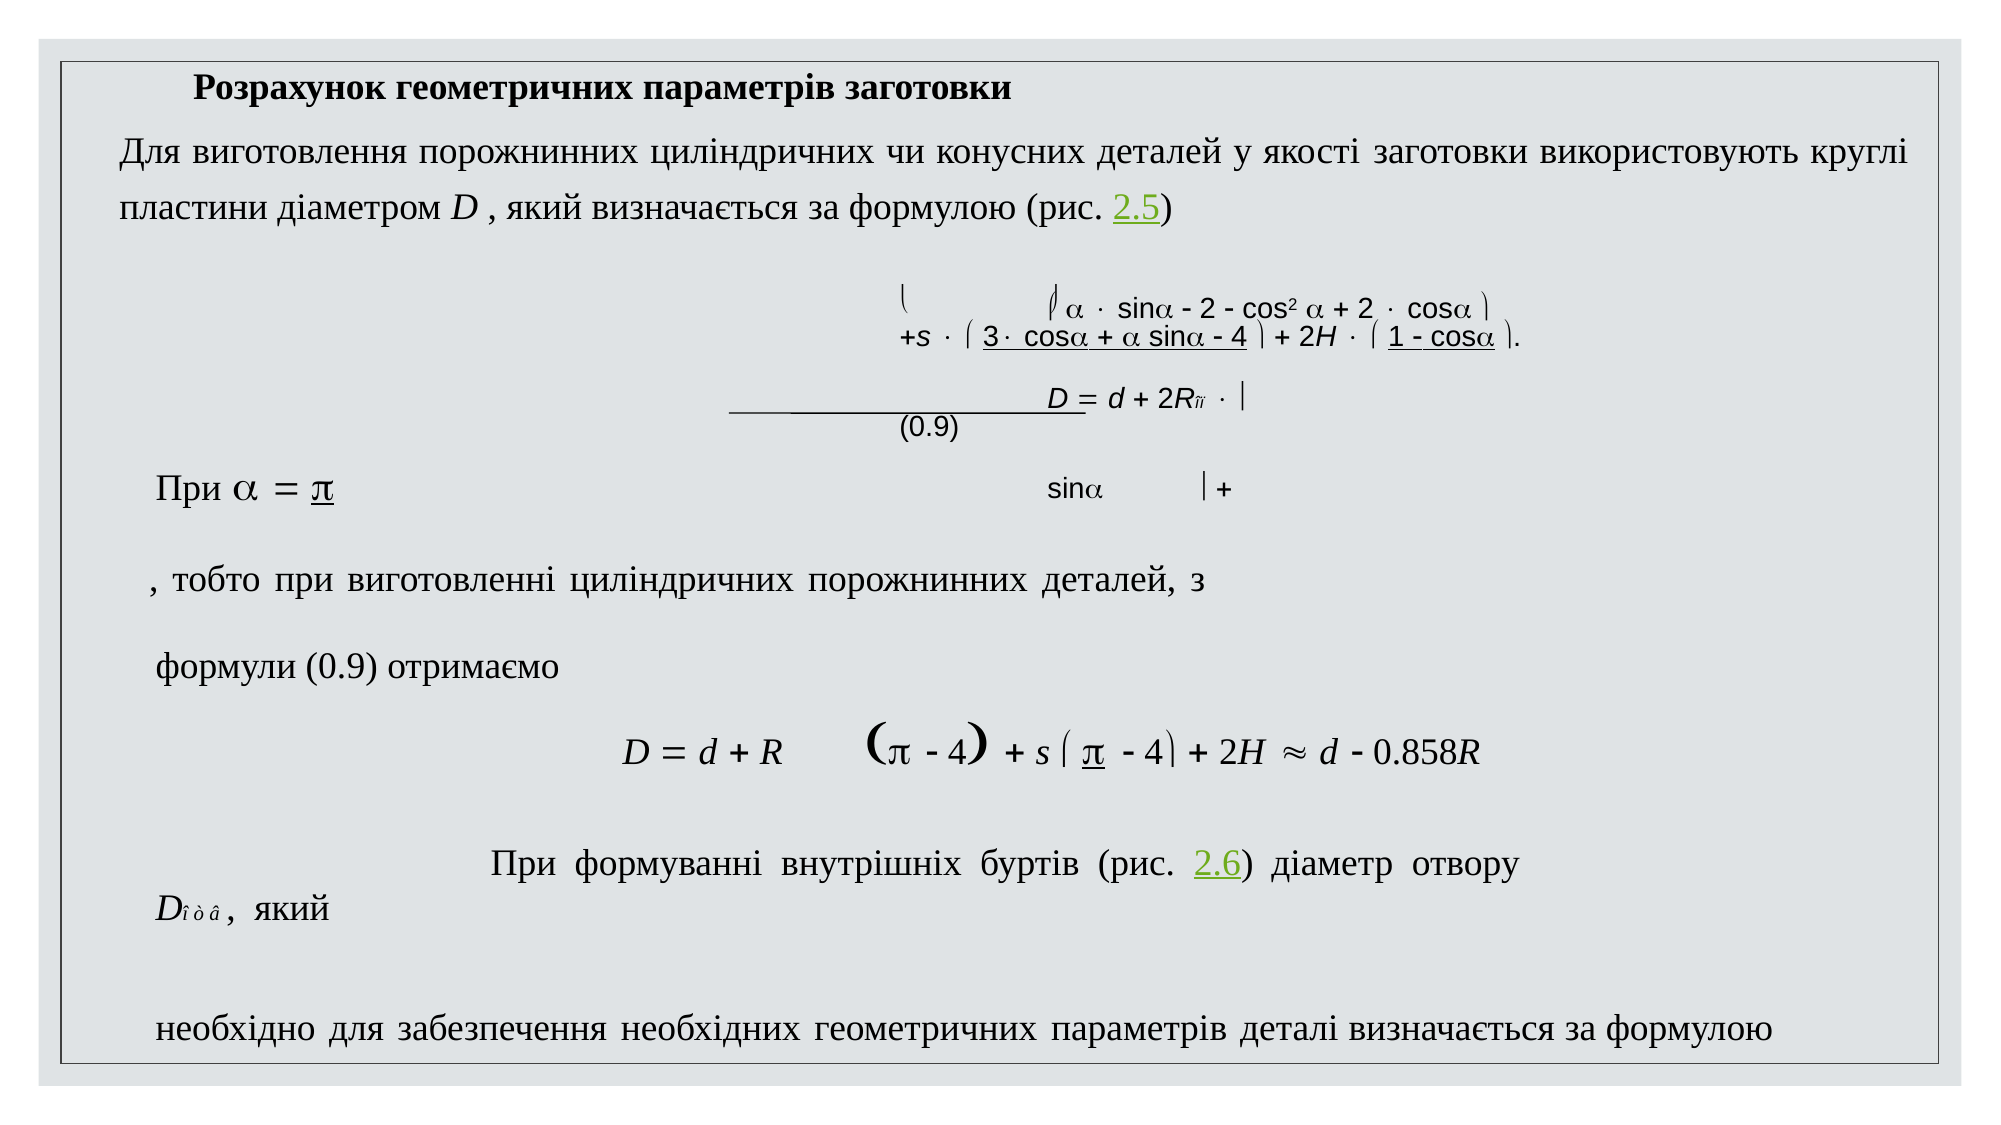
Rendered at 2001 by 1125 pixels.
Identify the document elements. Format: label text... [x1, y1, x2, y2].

text_box æ a × sina - 2 - cos2 a + 2 × cosa ö D = d + 2Rîï × ç sina ÷ + [880, 181, 1541, 452]
text_box è ø +s × æ 3× cosa + a sina - 4 ö + 2H × æ 1 - cosa ö. (0.9) [884, 275, 1537, 452]
text_box Розрахунок геометричних параметрів заготовки Для виготовлення порожнинних циліндричних чи конусних деталей у якості заготовки використовують круглі пластини діаметром D , який визначається за формулою (рис. 2.5) [94, 54, 1962, 235]
text_box При a = p , тобто при виготовленні циліндричних порожнинних деталей, з формули (0.9) отримаємо D = d + R (p - 4) + s æ p - 4ö + 2H » d - 0.858R - 2.429s + 2H . (0.10) î ï ç 2 ÷ При формуванні внутрішніх буртів (рис. 2.6) діаметр отвору Dî ò â , який необхідно для забезпечення необхідних геометричних параметрів деталі визначається за формулою [130, 452, 1870, 1055]
